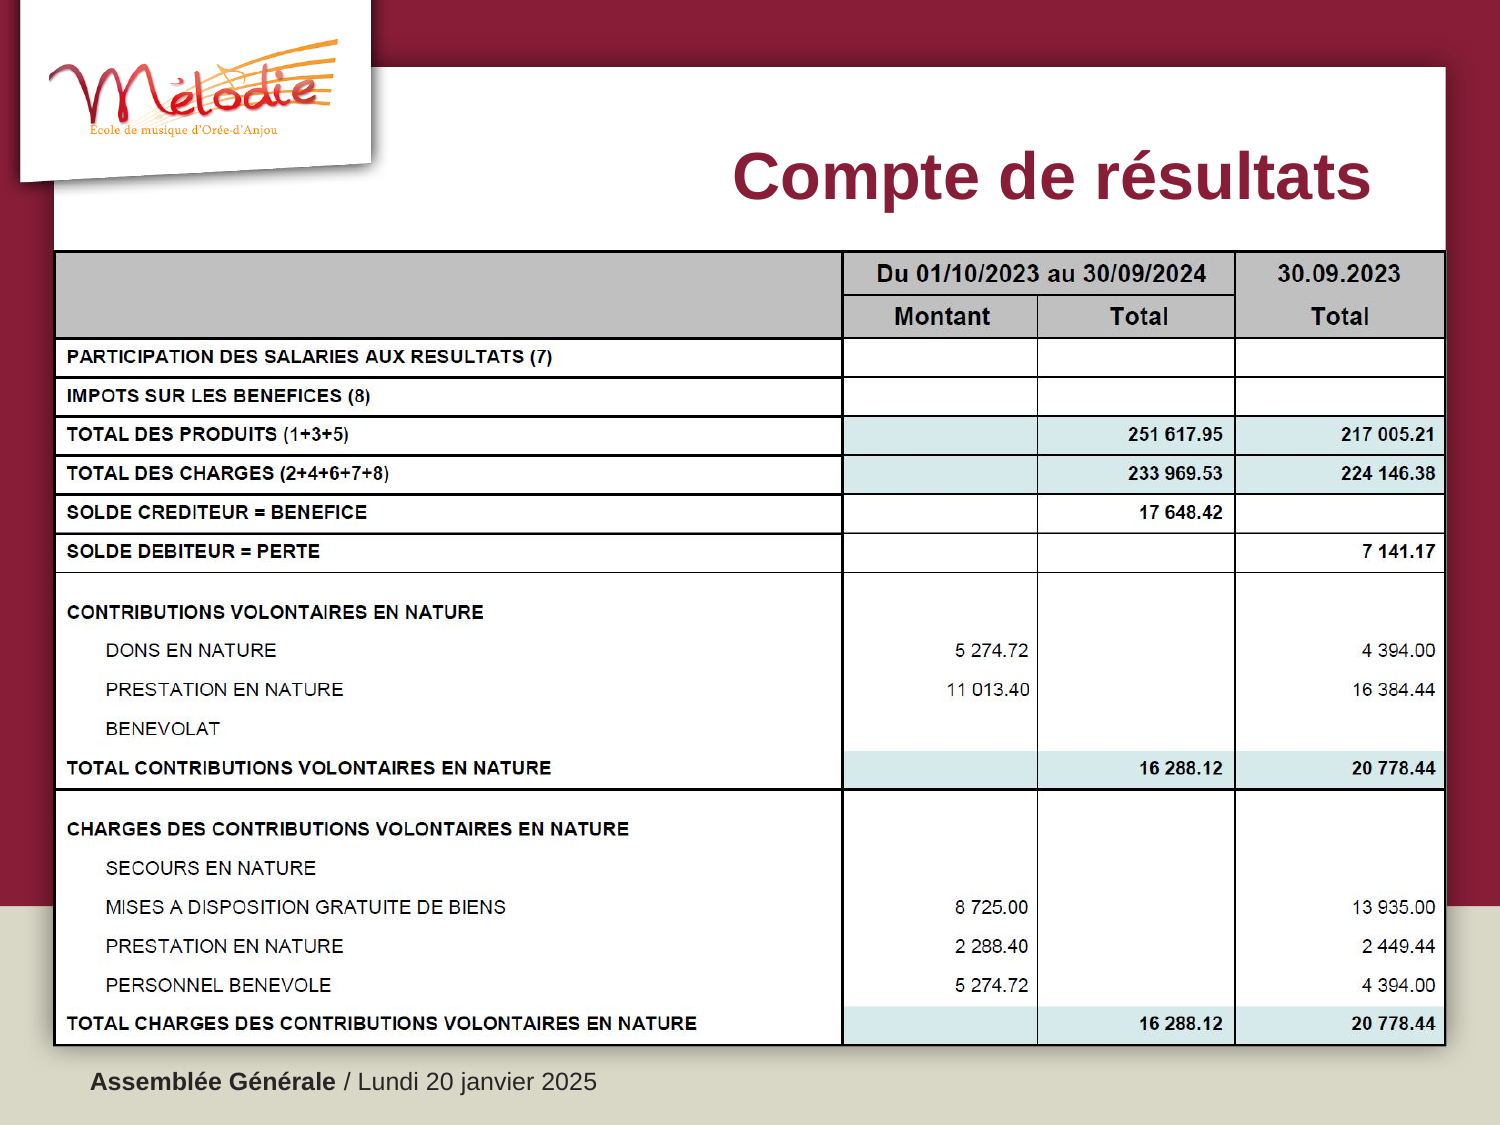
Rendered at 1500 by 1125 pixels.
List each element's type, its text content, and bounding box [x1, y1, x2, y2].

picture [53, 249, 1447, 1048]
text_box Compte de résultats [312, 101, 1388, 244]
picture [0, 0, 408, 219]
